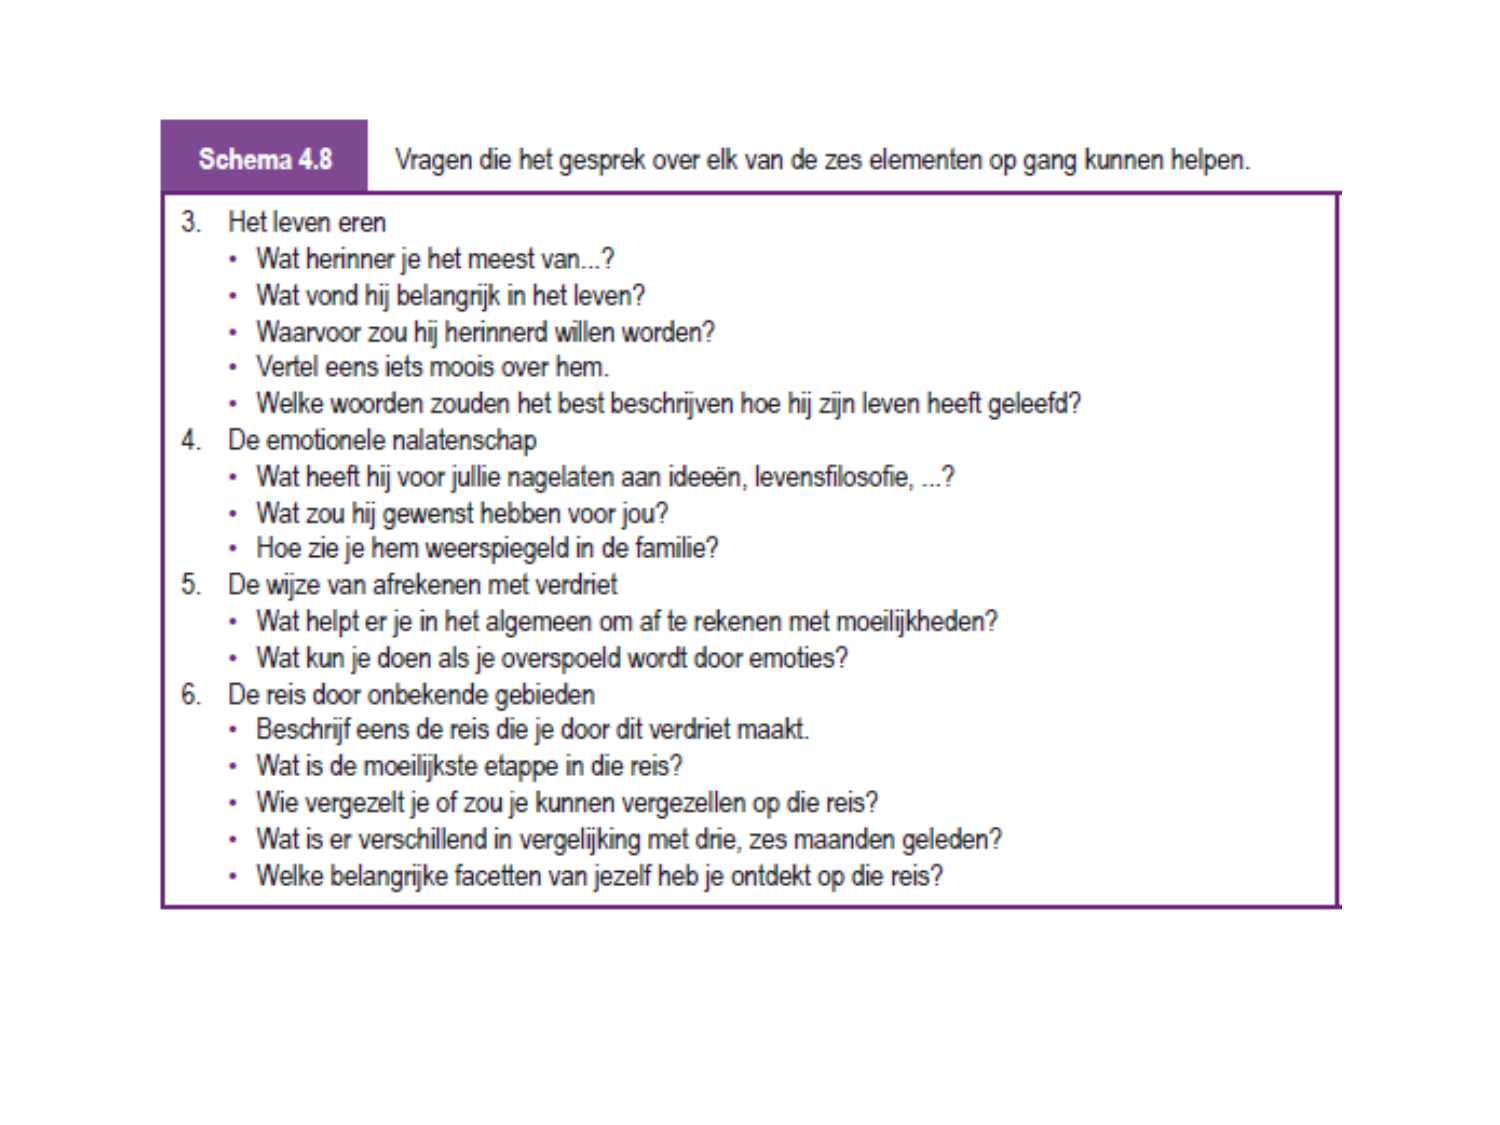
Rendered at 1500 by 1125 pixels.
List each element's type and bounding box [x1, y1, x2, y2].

picture [159, 117, 1342, 912]
